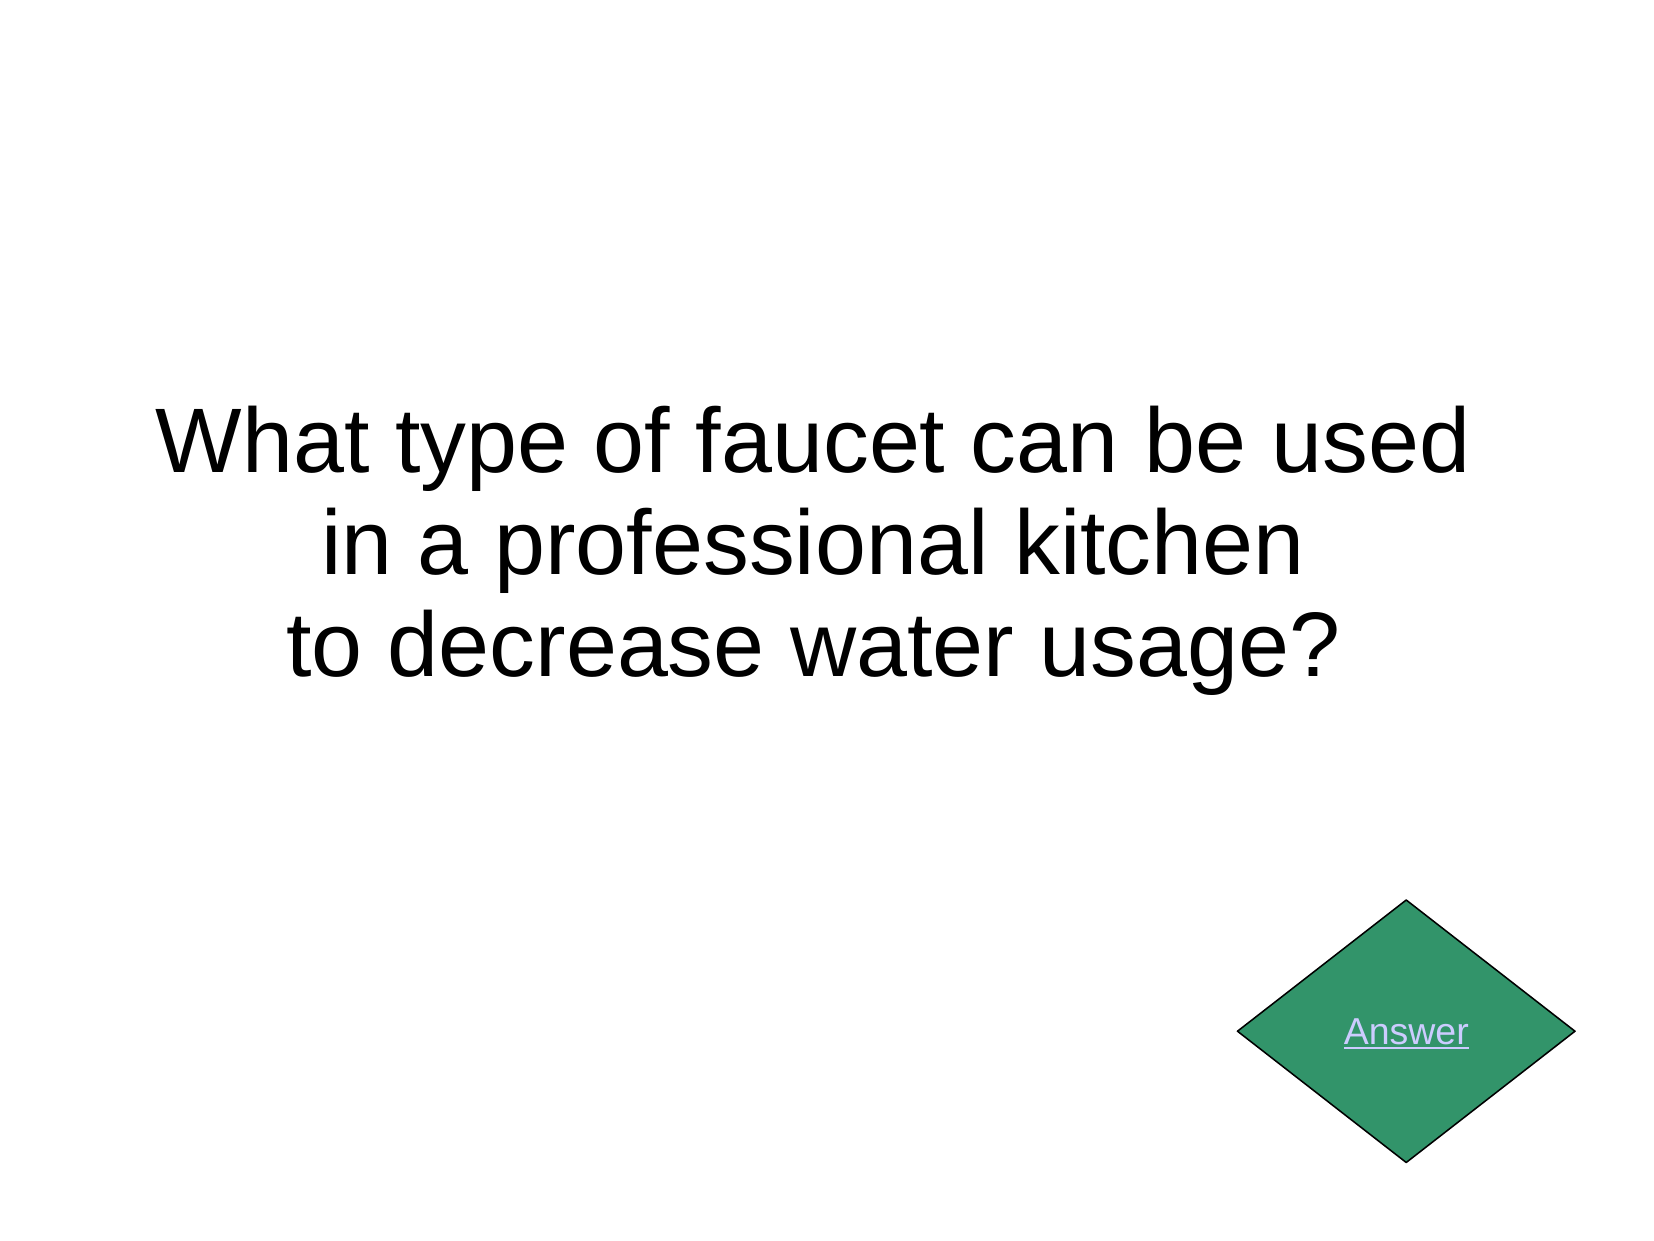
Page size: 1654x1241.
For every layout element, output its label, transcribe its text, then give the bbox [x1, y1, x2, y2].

text_box What type of faucet can be used in a professional kitchen to decrease water usage? [82, 56, 1571, 1101]
text_box Answer [1237, 900, 1576, 1163]
